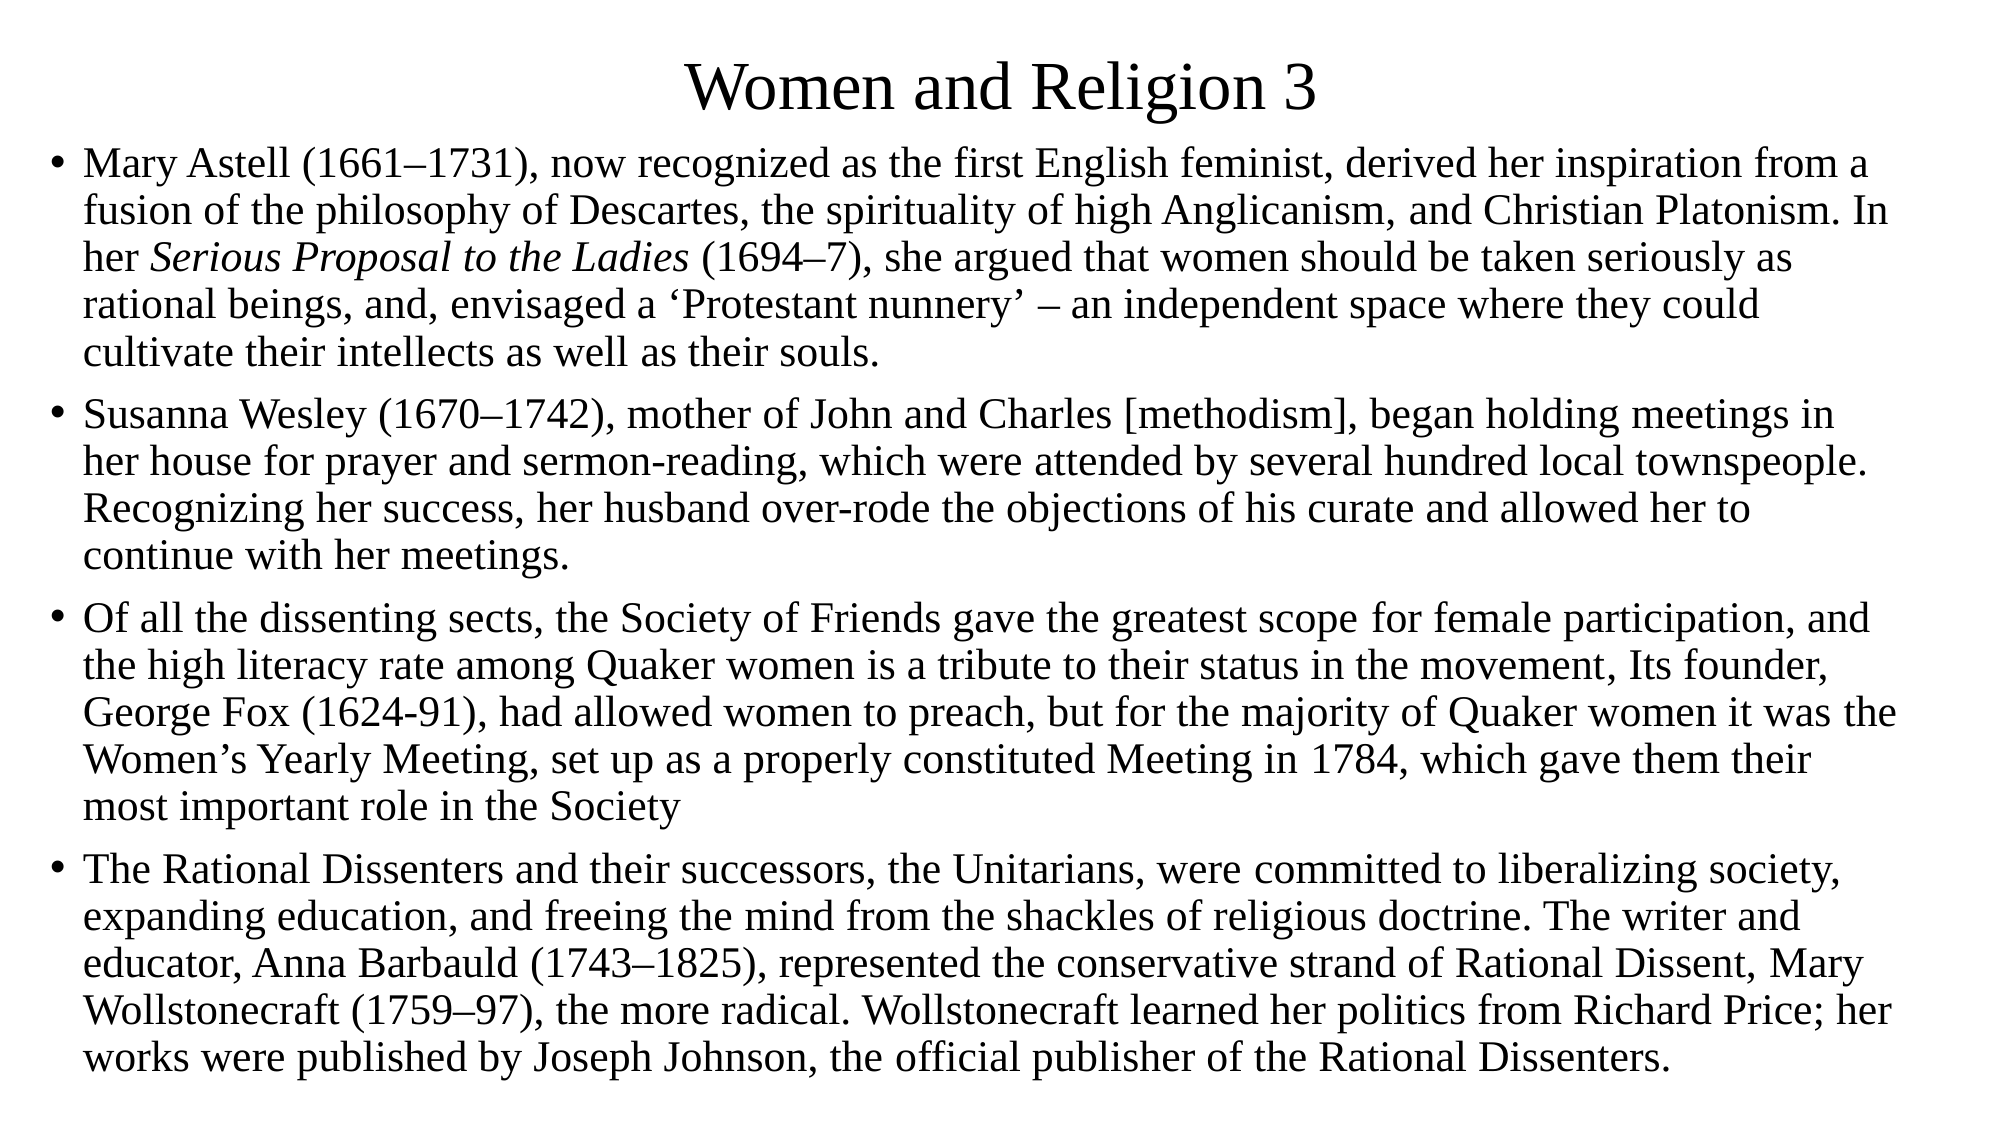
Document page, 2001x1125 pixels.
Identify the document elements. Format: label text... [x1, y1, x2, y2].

list Mary Astell (1661–1731), now recognized as the first English feminist, derived her inspiration from a fusion of the philosophy of Descartes, the spirituality of high Anglicanism, and Christian Platonism. In her Serious Proposal to the Ladies (1694–7), she argued that women should be taken seriously as rational beings, and, envisaged a ‘Protestant nunnery’ – an independent space where they could cultivate their intellects as well as their souls. Susanna Wesley (1670–1742), mother of John and Charles [methodism], began holding meetings in her house for prayer and sermon-reading, which were attended by several hundred local townspeople. Recognizing her success, her husband over-rode the objections of his curate and allowed her to continue with her meetings. Of all the dissenting sects, the Society of Friends gave the greatest scope for female participation, and the high literacy rate among Quaker women is a tribute to their status in the movement, Its founder, George Fox (1624-91), had allowed women to preach, but for the majority of Quaker women it was the Women’s Yearly Meeting, set up as a properly constituted Meeting in 1784, which gave them their most important role in the Society The Rational Dissenters and their successors, the Unitarians, were committed to liberalizing society, expanding education, and freeing the mind from the shackles of religious doctrine. The writer and educator, Anna Barbauld (1743–1825), represented the conservative strand of Rational Dissent, Mary Wollstonecraft (1759–97), the more radical. Wollstonecraft learned her politics from Richard Price; her works were published by Joseph Johnson, the official publisher of the Rational Dissenters. [34, 132, 1917, 1094]
title Women and Religion 3 [139, 42, 1865, 132]
